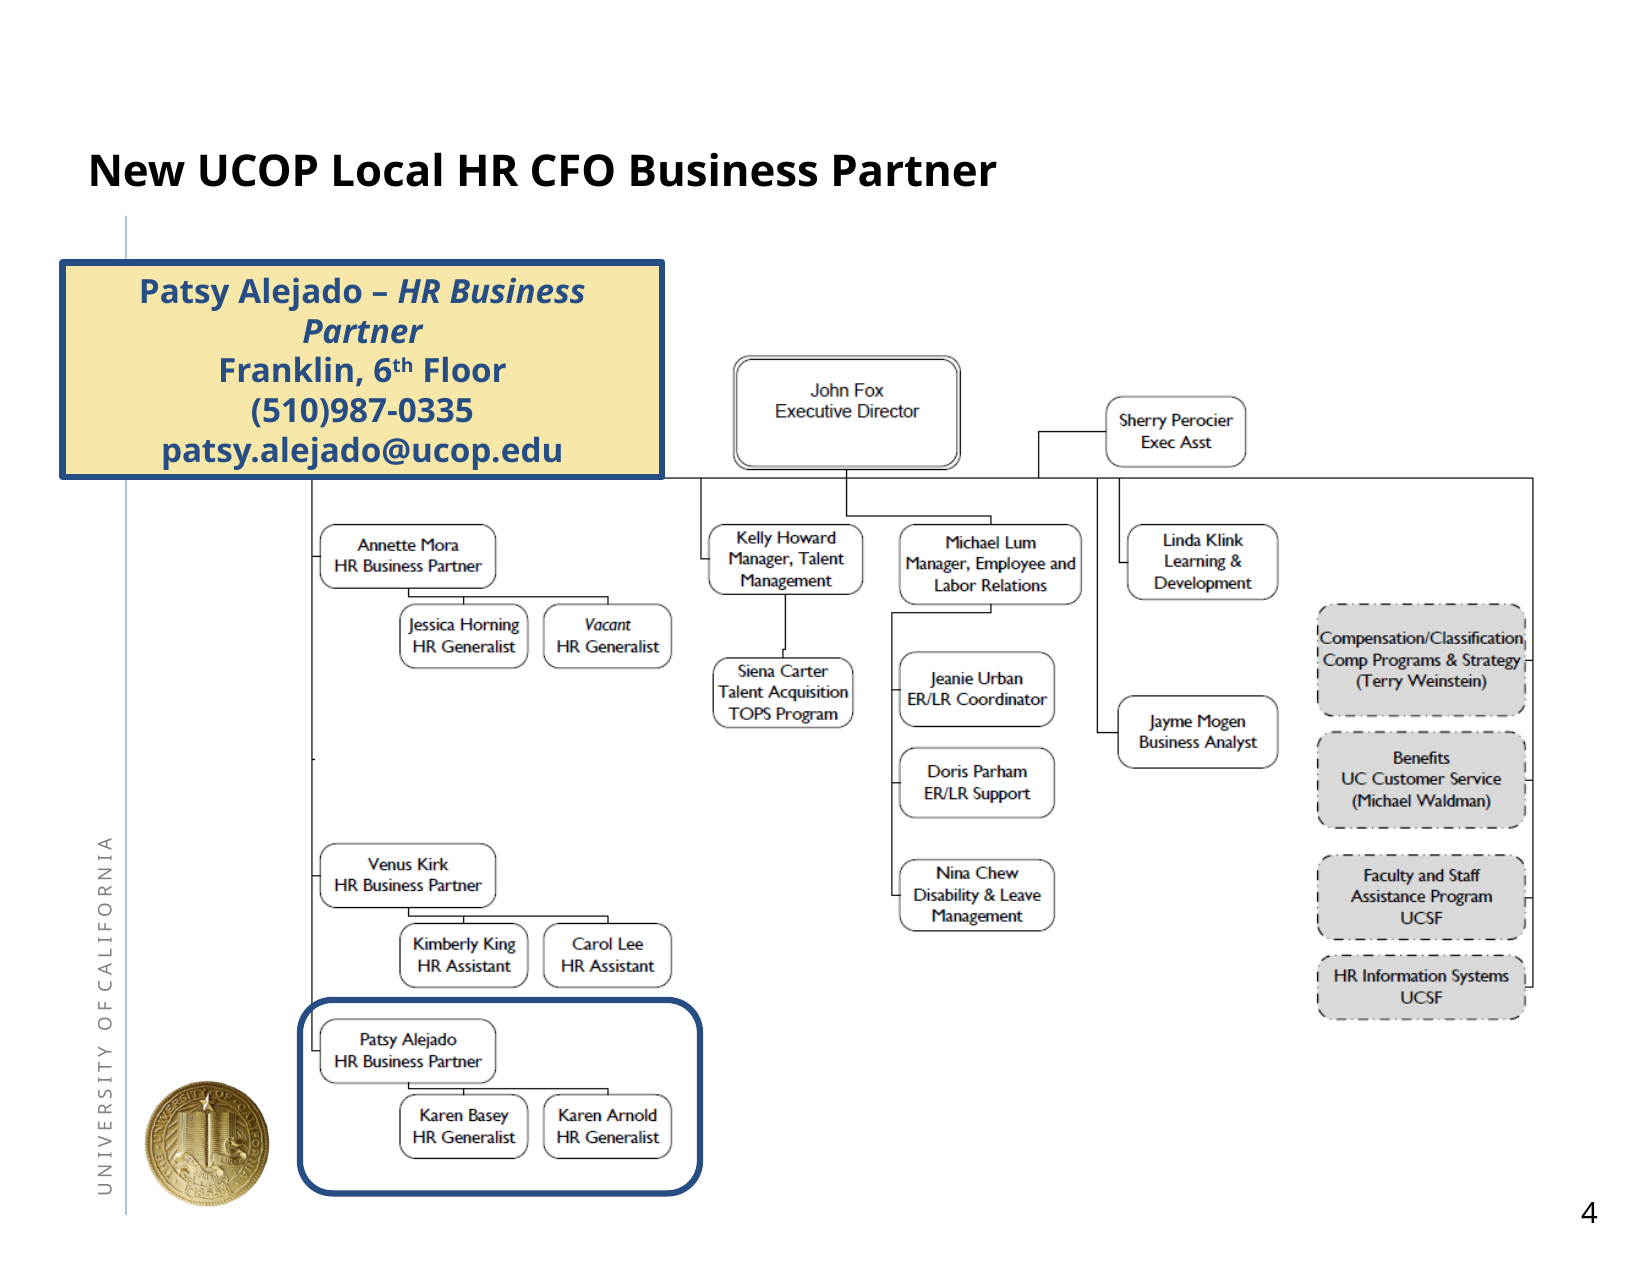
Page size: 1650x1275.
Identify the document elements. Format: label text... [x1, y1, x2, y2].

text_box [315, 1189, 684, 1194]
picture [137, 1074, 276, 1213]
text_box Patsy Alejado – HR Business Partner Franklin, 6th Floor (510)987-0335 patsy.alejado@ucop.edu [62, 262, 663, 477]
picture [278, 309, 1571, 1182]
title New UCOP Local HR CFO Business Partner [87, 137, 1513, 186]
